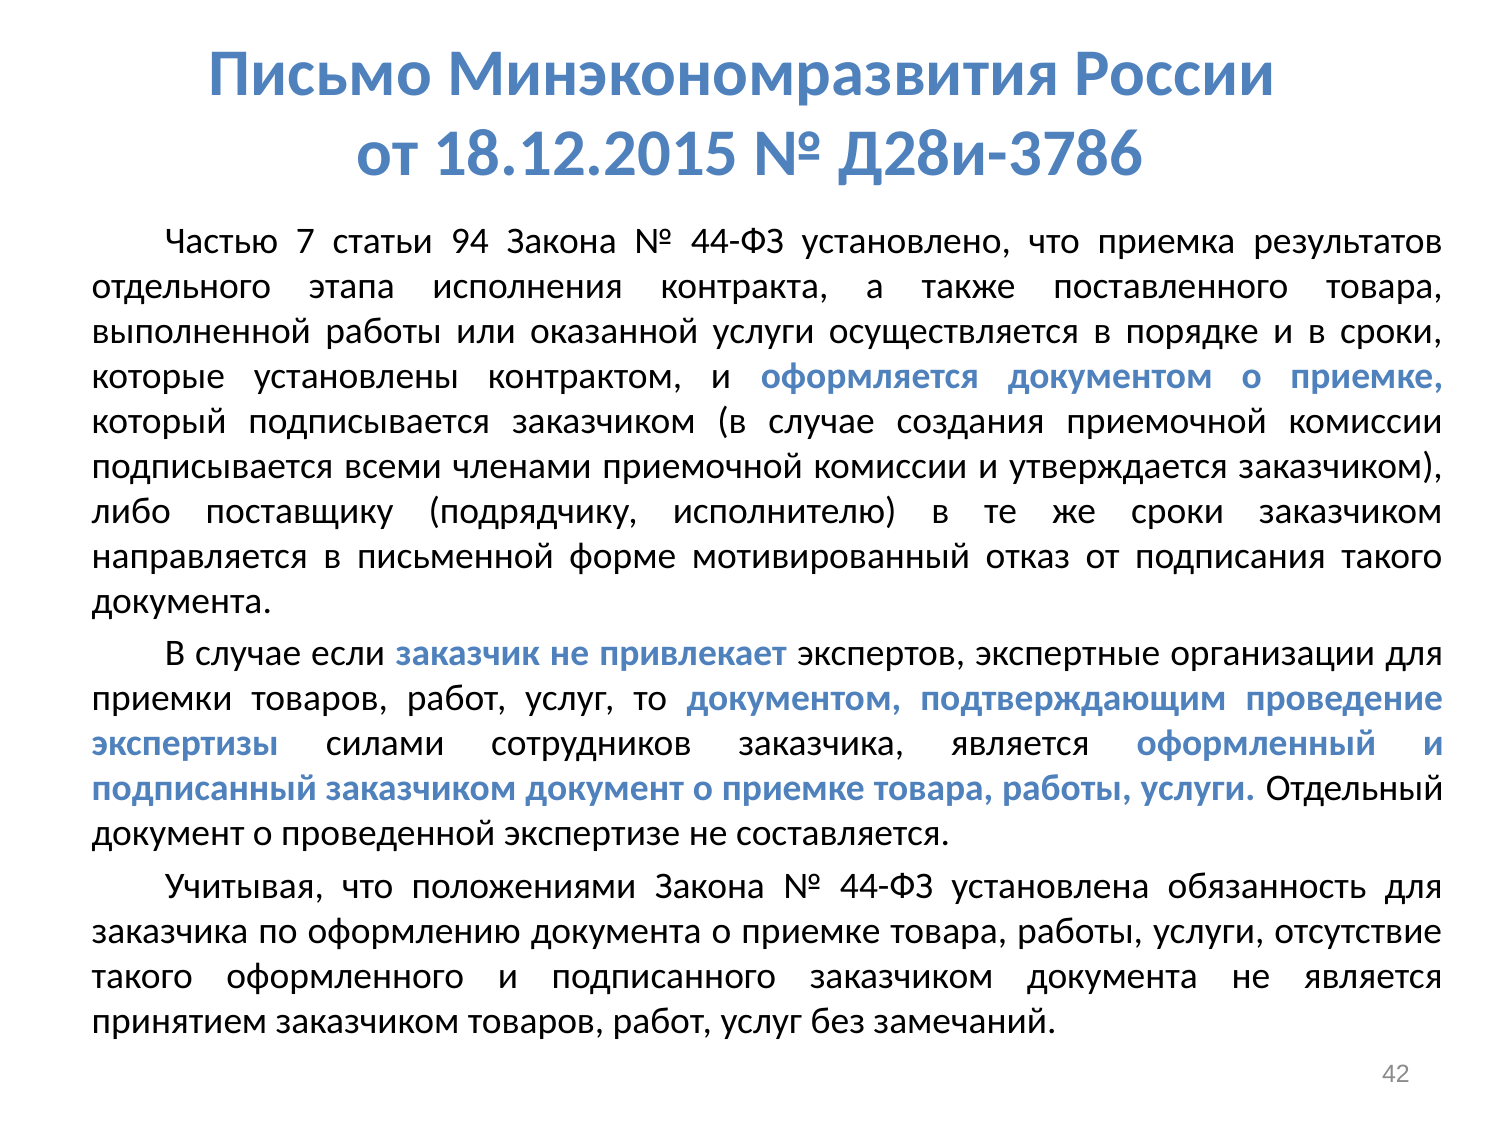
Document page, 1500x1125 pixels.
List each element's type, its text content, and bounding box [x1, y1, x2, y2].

title Письмо Минэкономразвития России от 18.12.2015 № Д28и-3786 [75, 45, 1425, 173]
slide_number 42 [1074, 1042, 1425, 1103]
list Частью 7 статьи 94 Закона № 44-ФЗ установлено, что приемка результатов отдельного этапа исполнения контракта, а также поставленного товара, выполненной работы или оказанной услуги осуществляется в порядке и в сроки, которые установлены контрактом, и оформляется документом о приемке, который подписывается заказчиком (в случае создания приемочной комиссии подписывается всеми членами приемочной комиссии и утверждается заказчиком), либо поставщику (подрядчику, исполнителю) в те же сроки заказчиком направляется в письменной форме мотивированный отказ от подписания такого документа. В случае если заказчик не привлекает экспертов, экспертные организации для приемки товаров, работ, услуг, то документом, подтверждающим проведение экспертизы силами сотрудников заказчика, является оформленный и подписанный заказчиком документ о приемке товара, работы, услуги. Отдельный документ о проведенной экспертизе не составляется. Учитывая, что положениями Закона № 44-ФЗ установлена обязанность для заказчика по оформлению документа о приемке товара, работы, услуги, отсутствие такого оформленного и подписанного заказчиком документа не является принятием заказчиком товаров, работ, услуг без замечаний. [76, 208, 1459, 1071]
